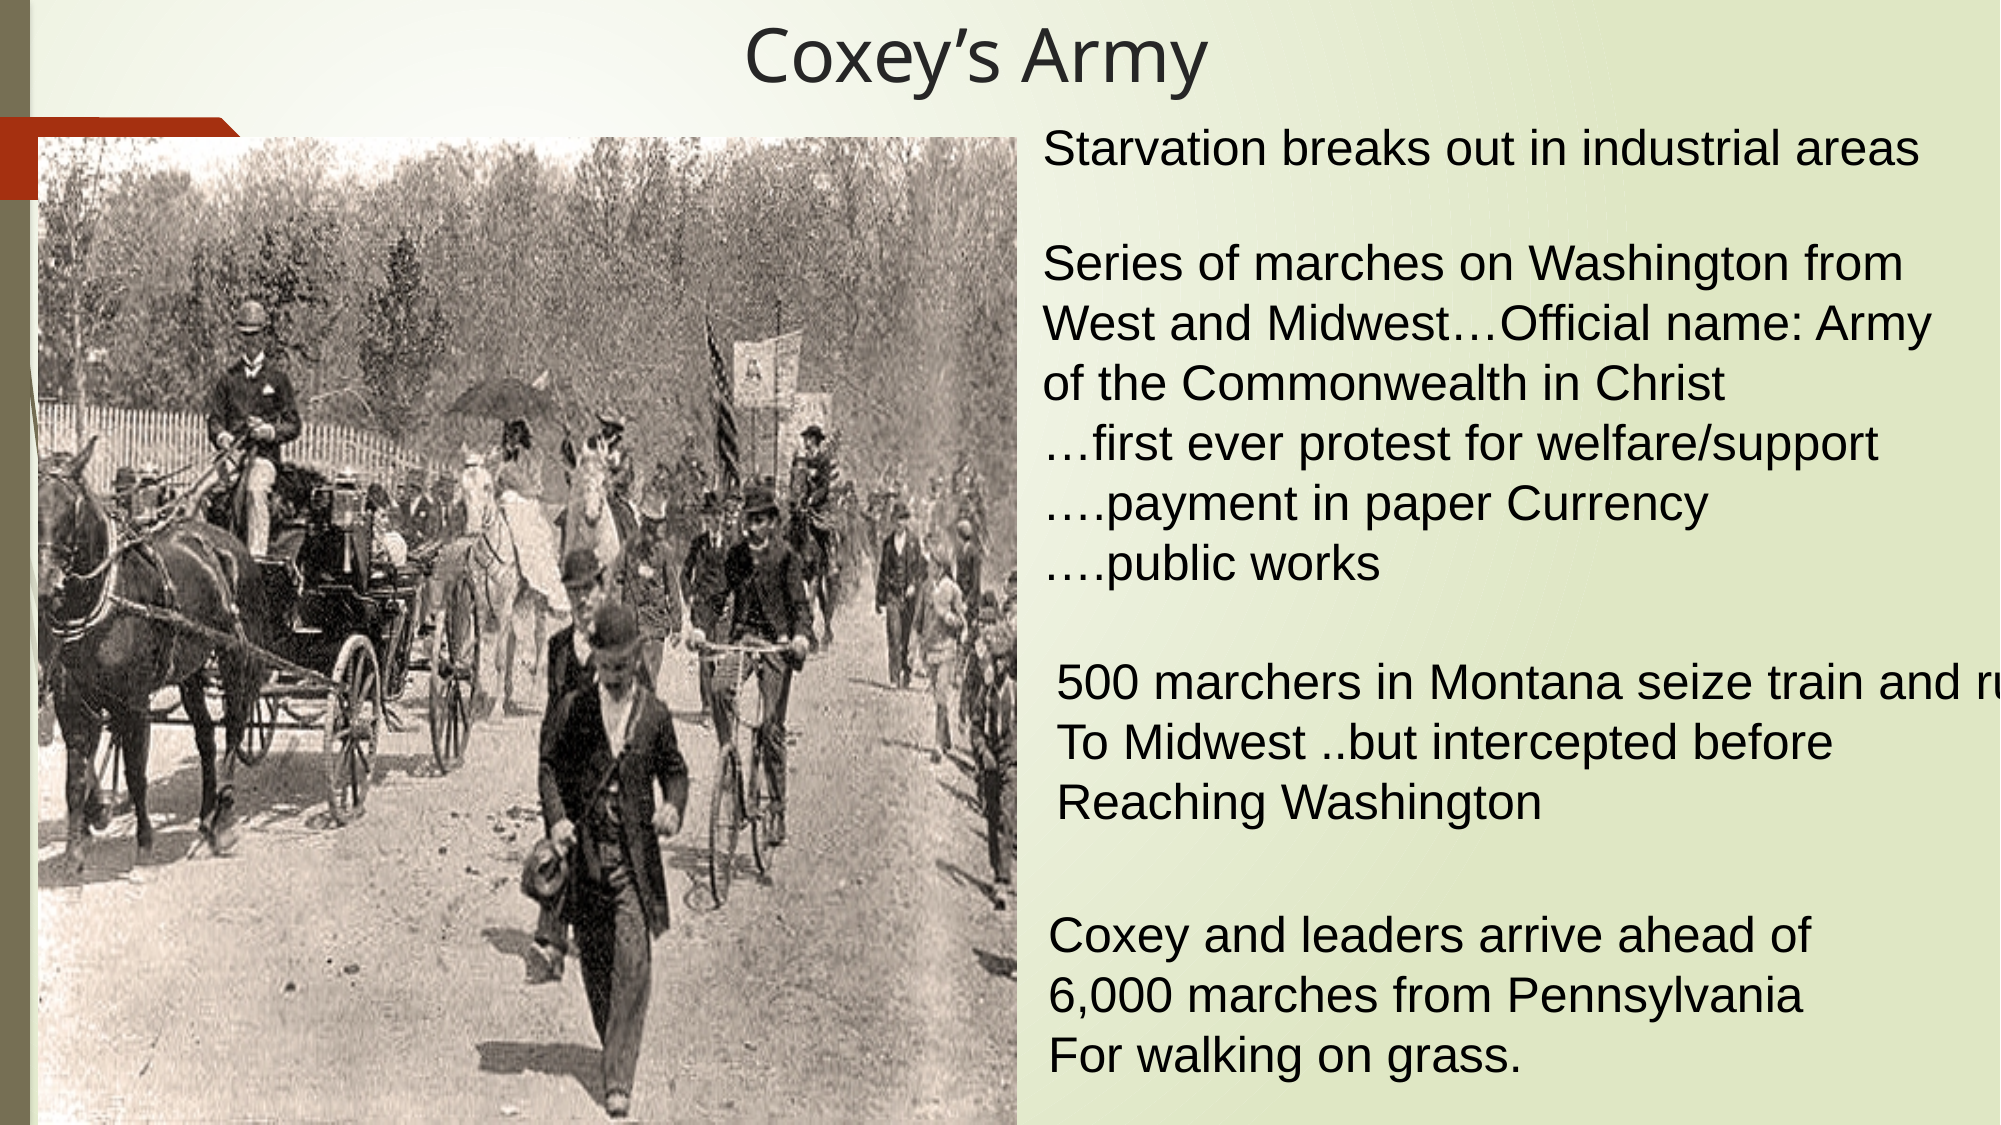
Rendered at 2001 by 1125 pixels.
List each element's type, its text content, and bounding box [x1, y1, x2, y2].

picture [38, 137, 1018, 1125]
text_box 500 marchers in Montana seize train and run it To Midwest ..but intercepted before Reaching Washington [1041, 641, 2000, 837]
text_box Series of marches on Washington from West and Midwest…Official name: Army of the Commonwealth in Christ …first ever protest for welfare/support ….payment in paper Currency ….public works [1027, 223, 2000, 599]
title Coxey’s Army [245, 0, 1708, 211]
text_box Coxey and leaders arrive ahead of 6,000 marches from Pennsylvania For walking on grass. [1033, 895, 1842, 1091]
text_box Starvation breaks out in industrial areas [1028, 107, 1936, 183]
